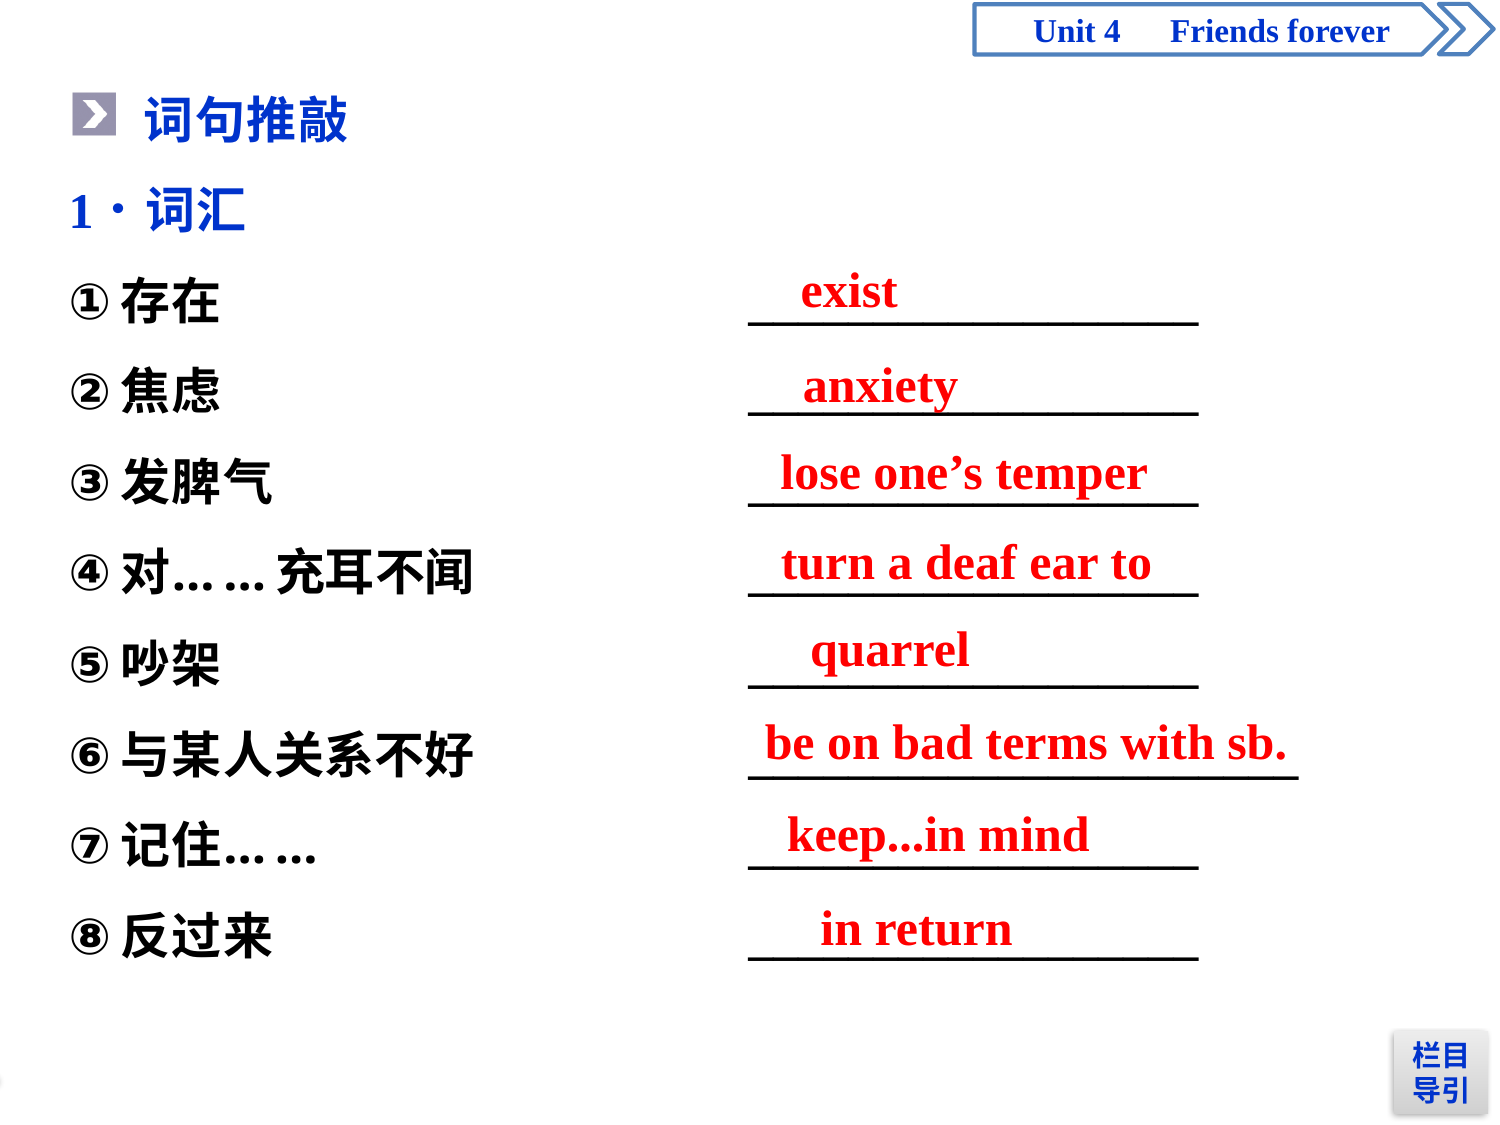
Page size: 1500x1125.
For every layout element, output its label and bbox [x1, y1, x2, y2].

text_box [68, 89, 1428, 997]
